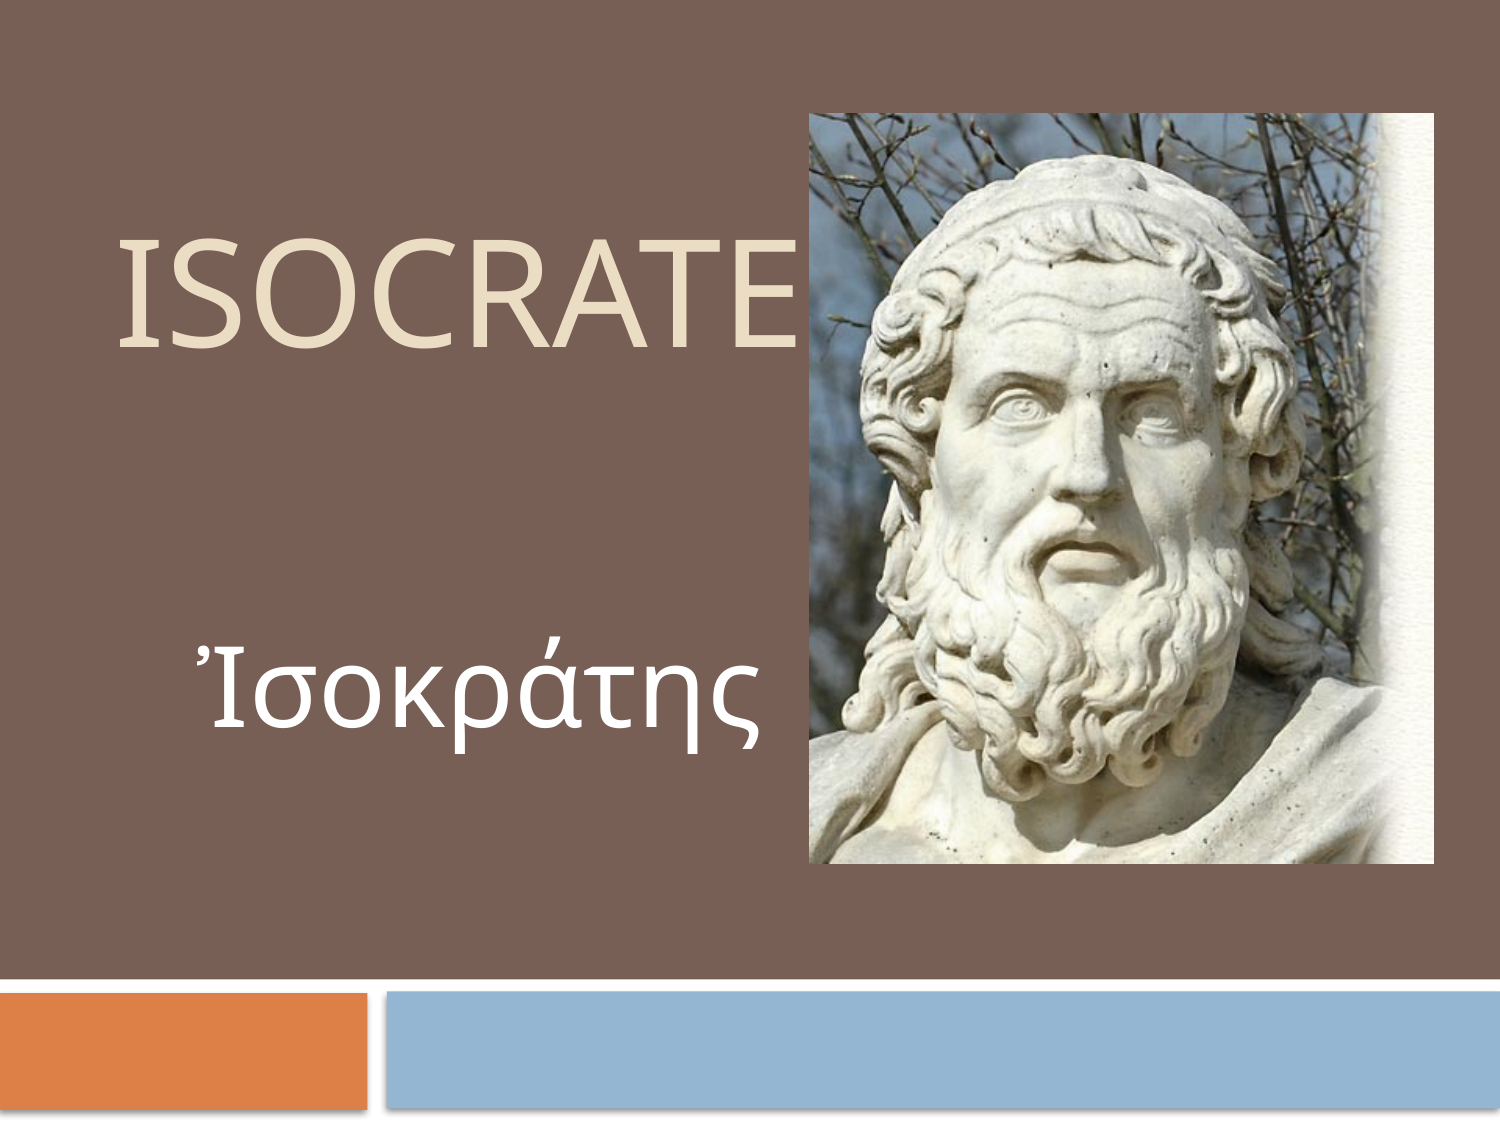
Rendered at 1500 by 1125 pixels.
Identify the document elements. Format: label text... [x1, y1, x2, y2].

subtitle Ἰσοκράτης [183, 538, 802, 827]
picture [808, 113, 1435, 864]
title isocrate [100, 125, 802, 386]
